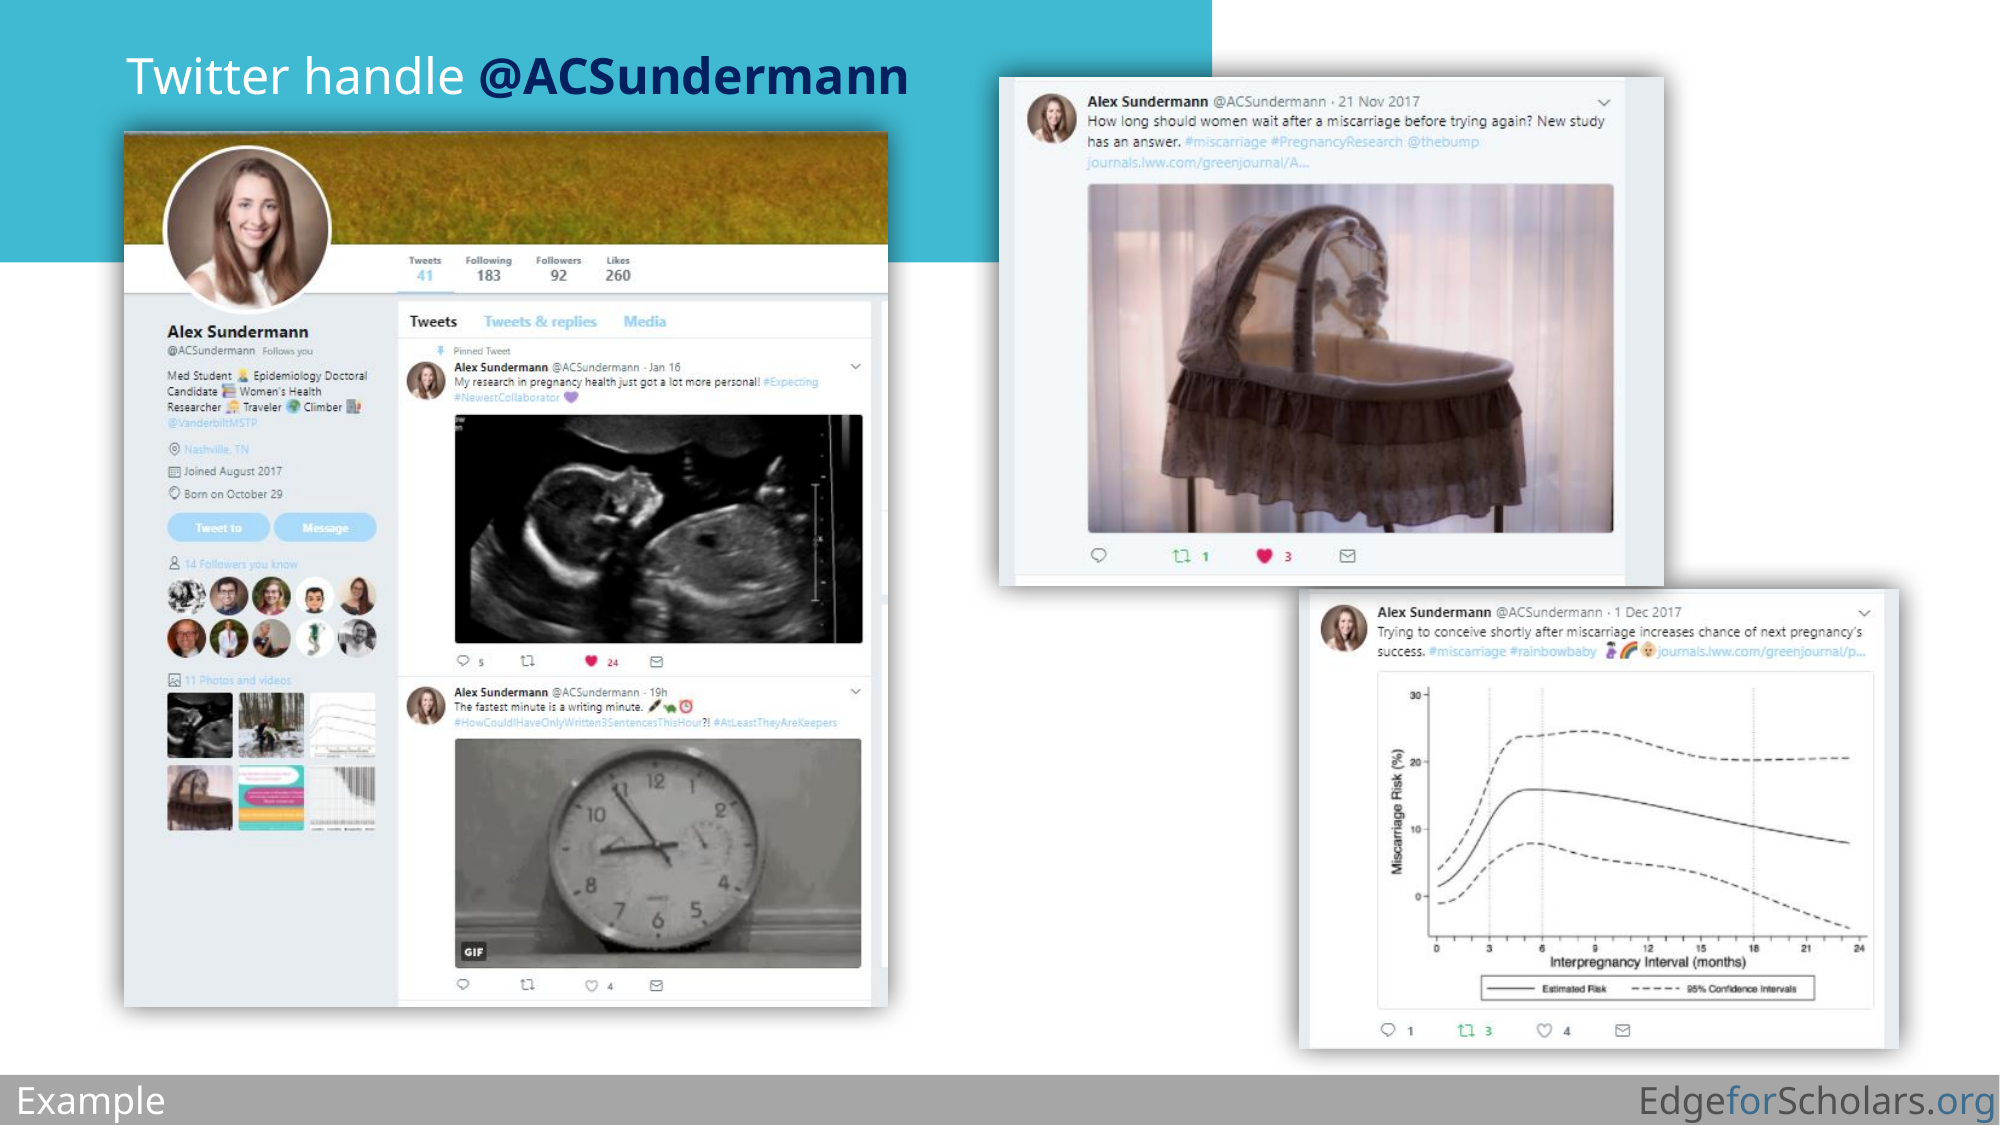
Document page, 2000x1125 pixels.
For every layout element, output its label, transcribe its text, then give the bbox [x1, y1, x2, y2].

text_box Twitter handle @ACSundermann [112, 37, 1013, 113]
picture [999, 76, 1665, 587]
text_box EdgeforScholars.org [1623, 1069, 2000, 1125]
picture [124, 131, 888, 1007]
text_box [1189, 1074, 1623, 1125]
picture [1299, 589, 1900, 1049]
text_box Example [0, 1069, 1189, 1125]
text_box [0, 0, 1213, 263]
